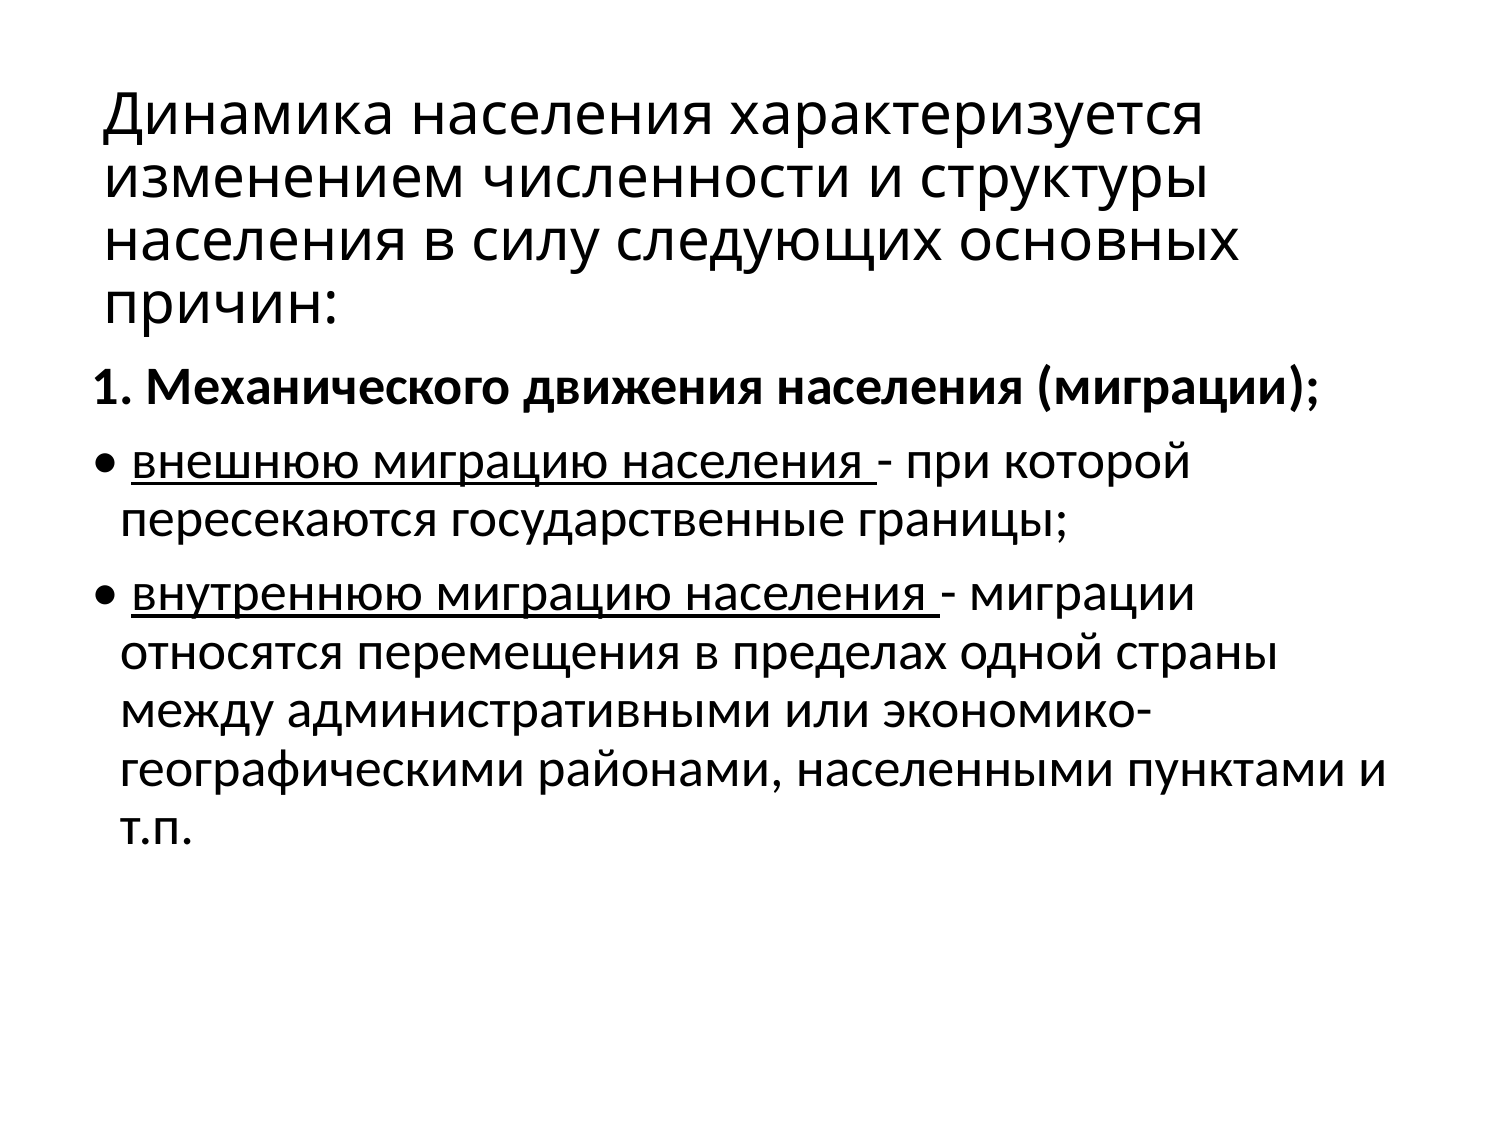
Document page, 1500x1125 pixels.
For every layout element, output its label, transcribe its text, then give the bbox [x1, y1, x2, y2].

list 1. Механического движения населения (миграции); • внешнюю миграцию населения - при которой пересекаются государственные границы; • внутреннюю миграцию населения - миграции относятся перемещения в пределах одной страны между административными или экономико-географическими районами, населенными пунктами и т.п. [76, 349, 1427, 941]
title Динамика населения характеризуется изменением численности и структуры населения в силу следующих основных причин: [88, 184, 1439, 350]
